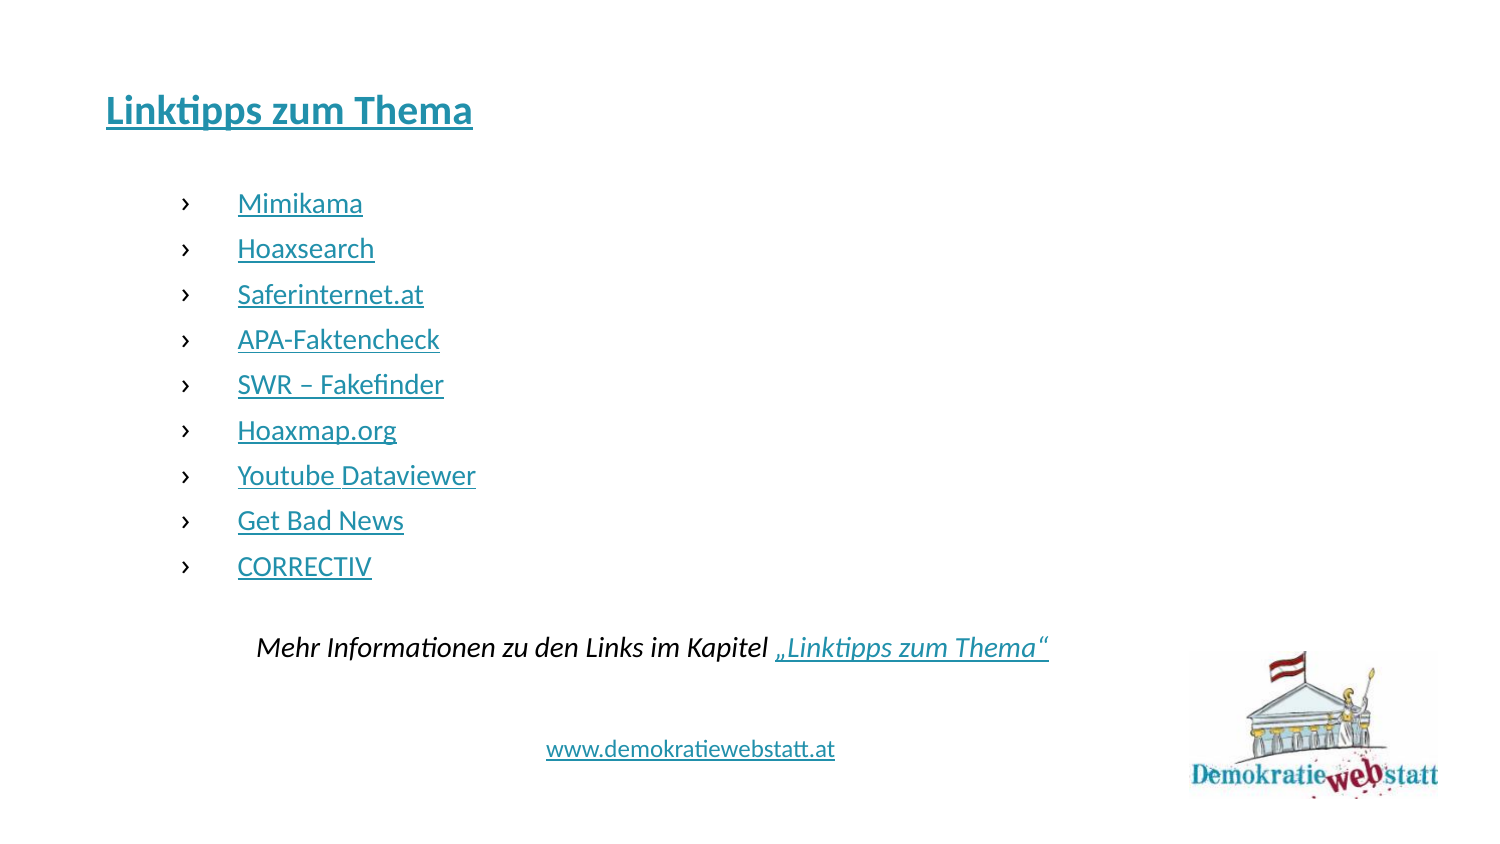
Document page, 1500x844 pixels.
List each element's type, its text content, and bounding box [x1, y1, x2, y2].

picture [1188, 651, 1438, 799]
text_box www.demokratiewebstatt.at [531, 725, 851, 770]
title Linktipps zum Thema [106, 82, 1276, 138]
text_box [106, 455, 1394, 715]
list Mimikama Hoaxsearch Saferinternet.at APA-Faktencheck SWR – Fakefinder Hoaxmap.org Youtube Dataviewer Get Bad News CORRECTIV Mehr Informationen zu den Links im Kapitel „Linktipps zum Thema“ [106, 138, 1394, 455]
